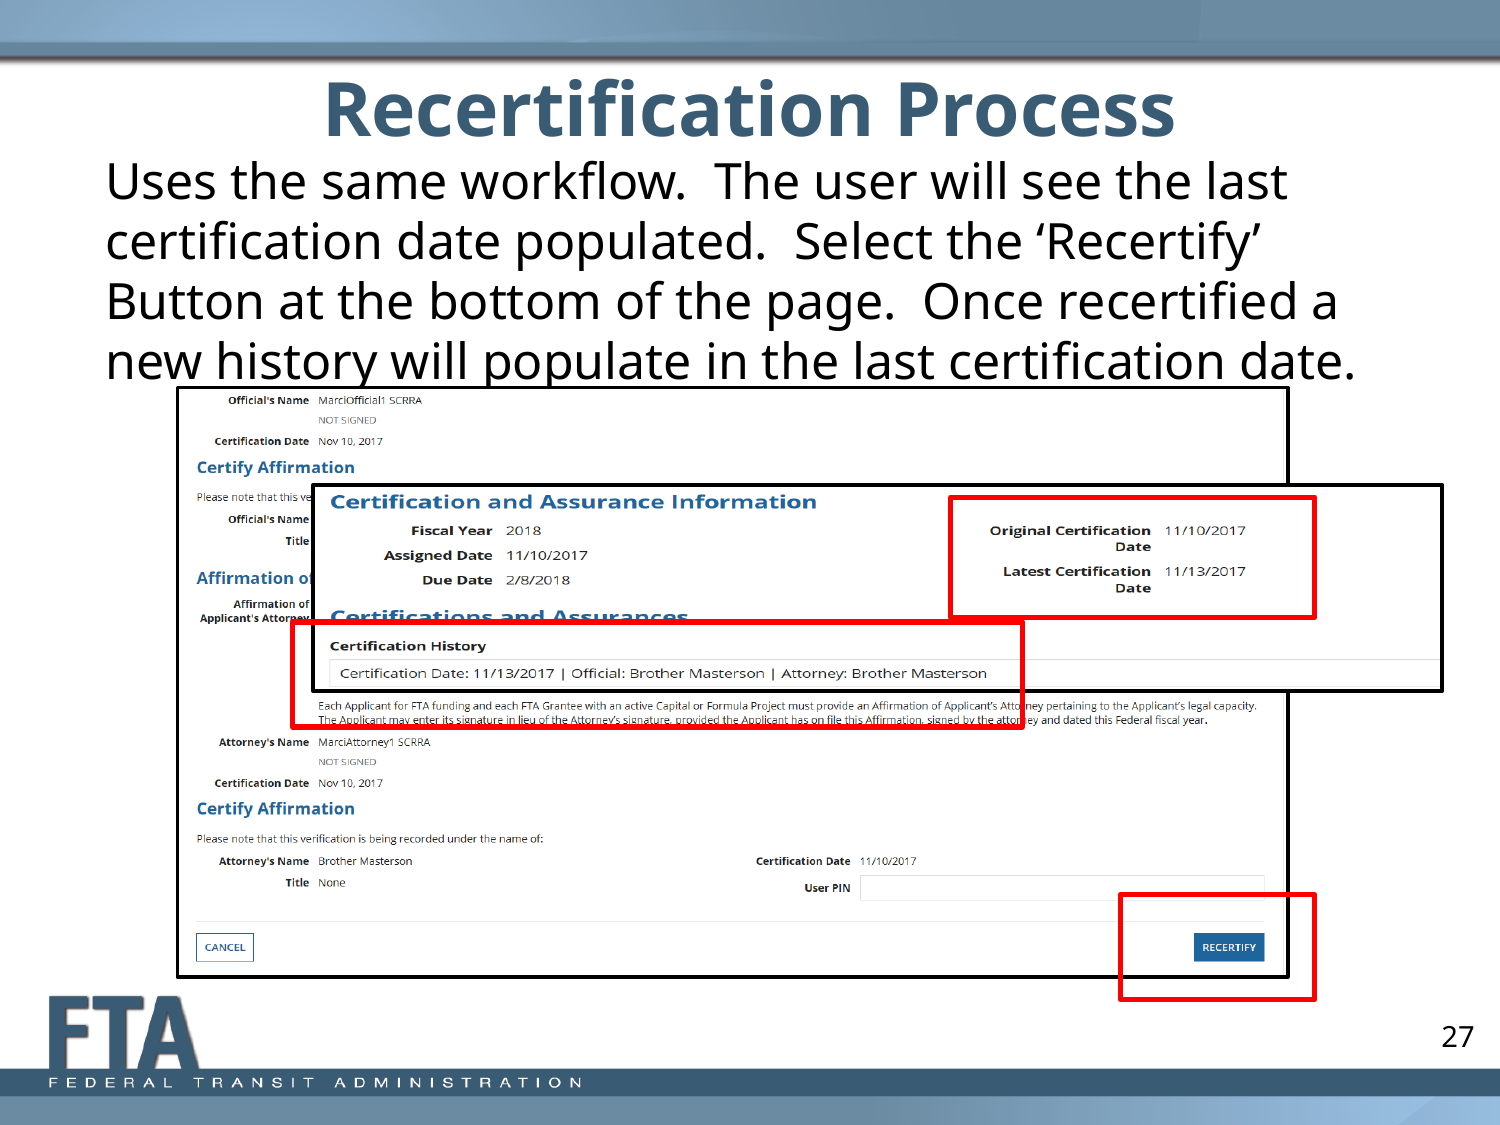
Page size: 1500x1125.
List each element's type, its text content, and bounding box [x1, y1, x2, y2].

picture [0, 992, 1500, 1125]
title Recertification Process [74, 71, 1426, 143]
picture [178, 389, 1441, 976]
text_box [1118, 893, 1317, 1002]
list Uses the same workflow. The user will see the last certification date populated. Select the ‘Recertify’ Button at the bottom of the page. Once recertified a new history will populate in the last certification date. [90, 141, 1441, 924]
picture [0, 0, 1500, 75]
